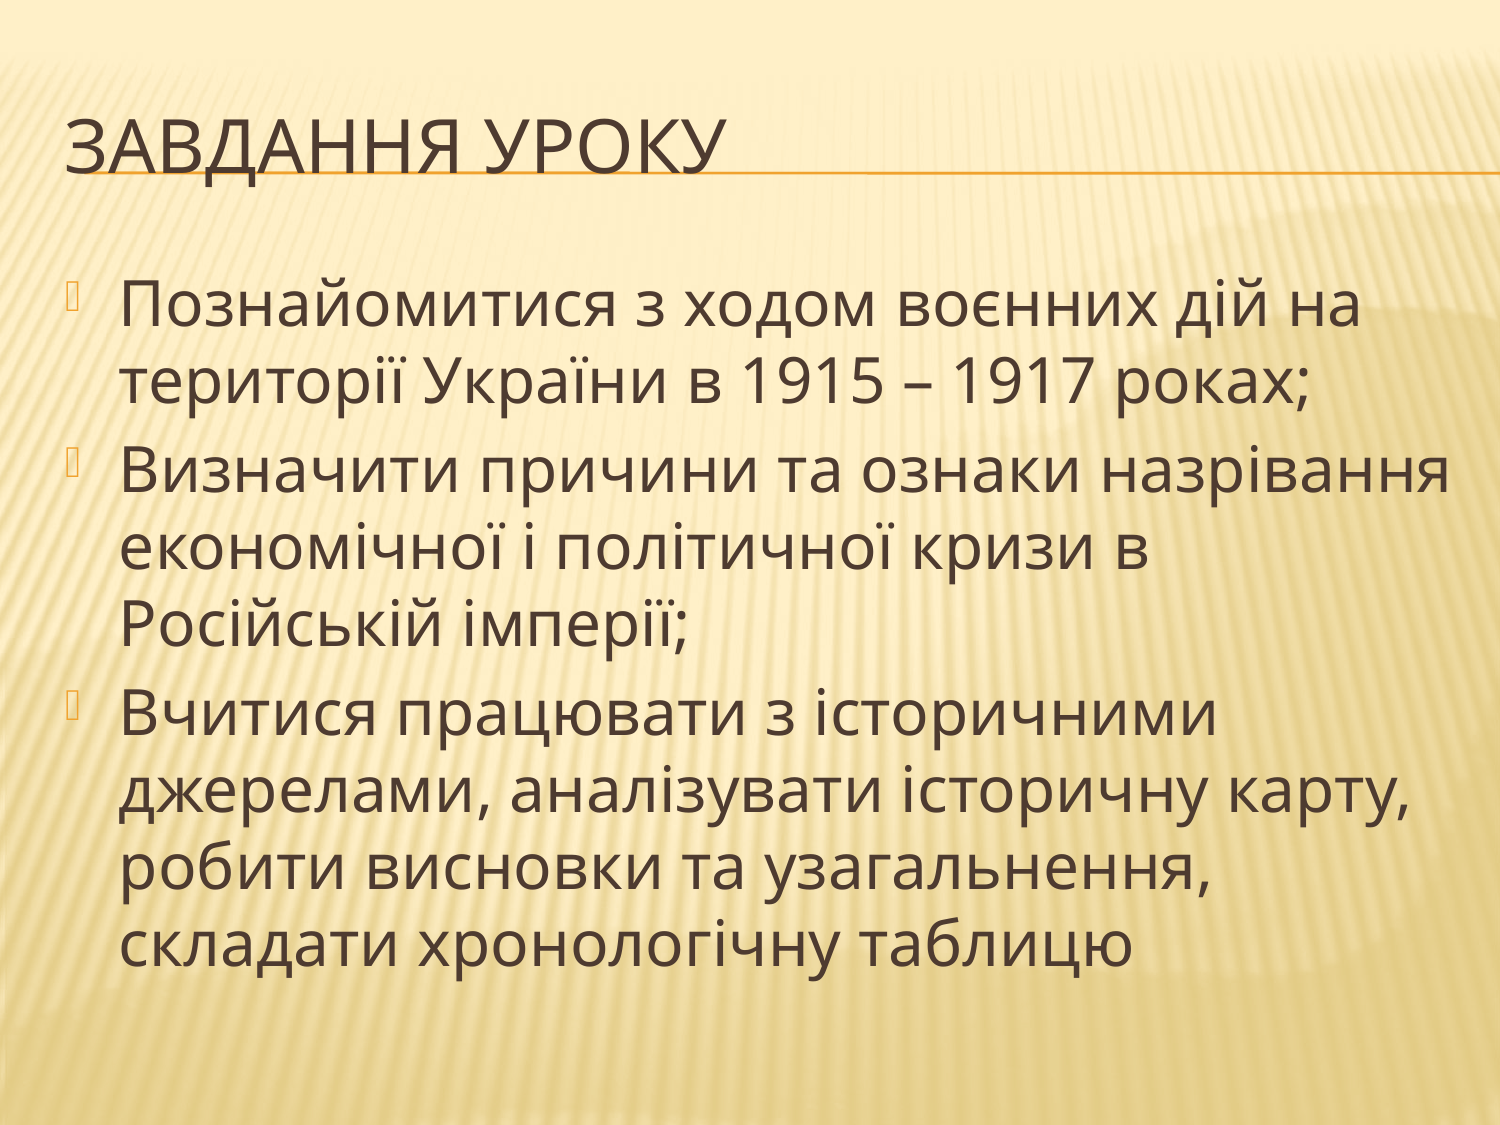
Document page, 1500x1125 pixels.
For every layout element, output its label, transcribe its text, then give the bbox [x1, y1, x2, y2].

title Завдання уроку [50, 75, 1475, 213]
list Познайомитися з ходом воєнних дій на території України в 1915 – 1917 роках; Визначити причини та ознаки назрівання економічної і політичної кризи в Російській імперії; Вчитися працювати з історичними джерелами, аналізувати історичну карту, робити висновки та узагальнення, складати хронологічну таблицю [49, 254, 1476, 998]
